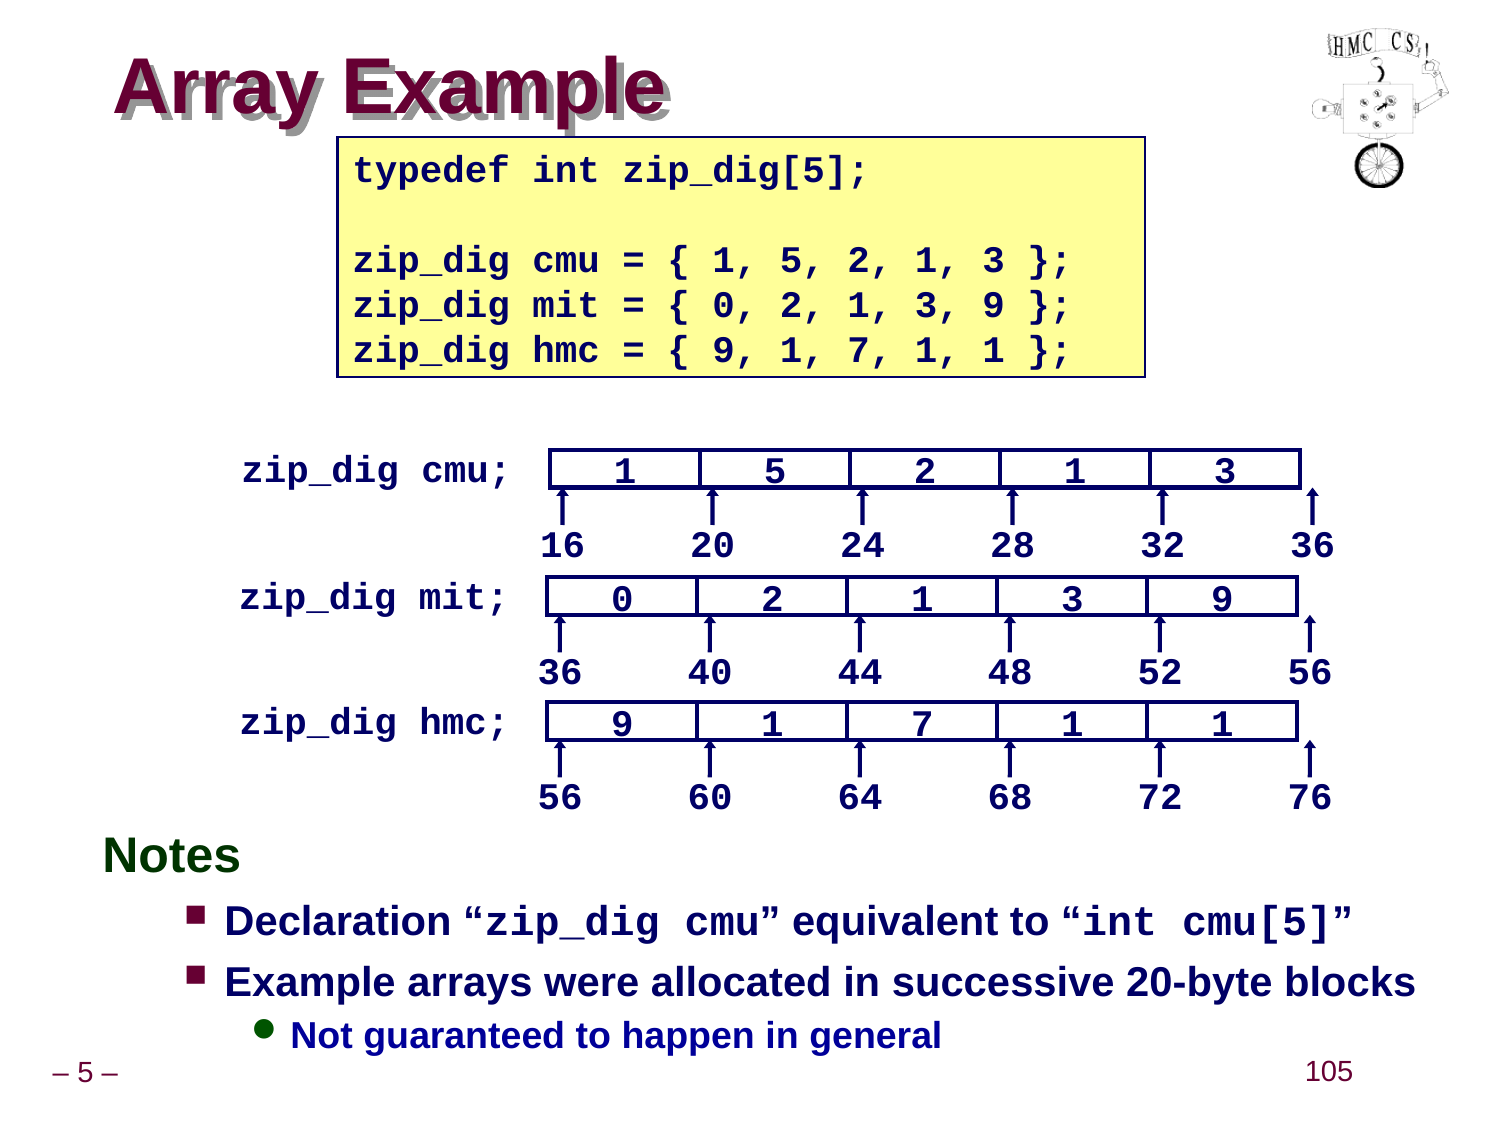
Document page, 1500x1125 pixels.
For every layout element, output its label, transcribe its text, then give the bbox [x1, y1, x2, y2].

text_box typedef int zip_dig[5]; zip_dig cmu = { 1, 5, 2, 1, 3 }; zip_dig mit = { 0, 2, 1, 3, 9 }; zip_dig hmc = { 9, 1, 7, 1, 1 }; [337, 137, 1146, 377]
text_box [223, 437, 1351, 826]
title Array Example [112, 38, 898, 140]
picture [1312, 24, 1449, 188]
list Notes Declaration “zip_dig cmu” equivalent to “int cmu[5]” Example arrays were allocated in successive 20-byte blocks Not guaranteed to happen in general [87, 819, 1463, 1046]
